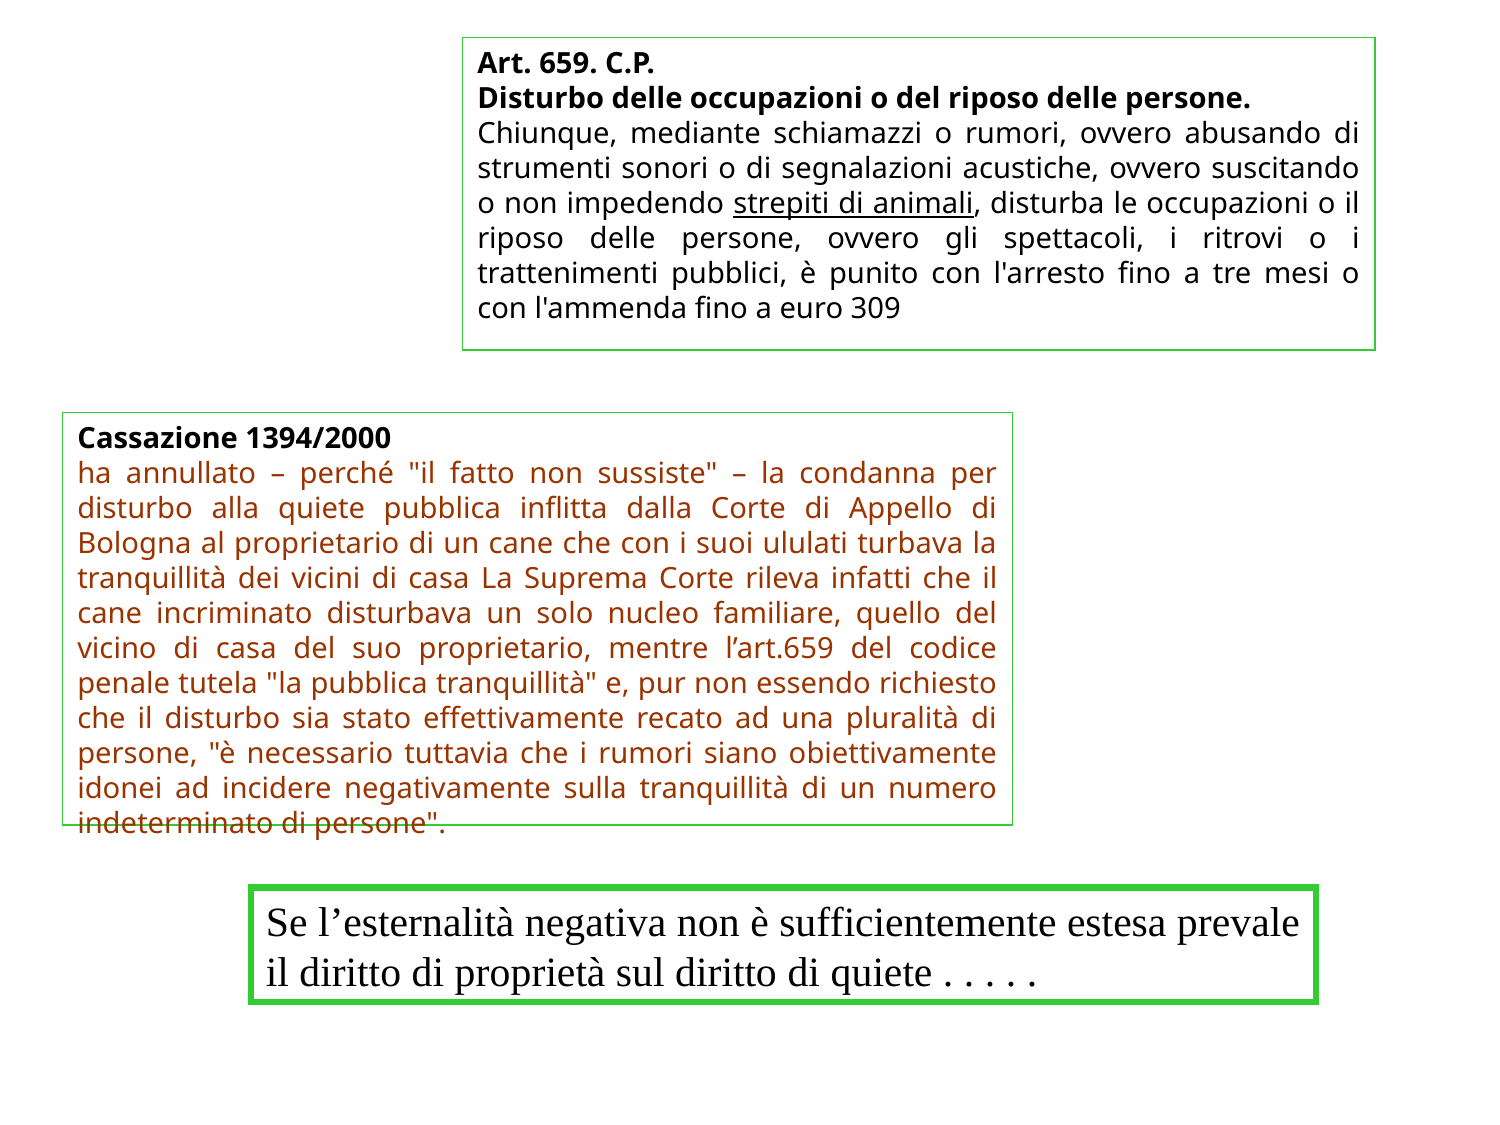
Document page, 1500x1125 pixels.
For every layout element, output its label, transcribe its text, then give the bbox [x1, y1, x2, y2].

text_box Cassazione 1394/2000 ha annullato – perché "il fatto non sussiste" – la condanna per disturbo alla quiete pubblica inflitta dalla Corte di Appello di Bologna al proprietario di un cane che con i suoi ululati turbava la tranquillità dei vicini di casa La Suprema Corte rileva infatti che il cane incriminato disturbava un solo nucleo familiare, quello del vicino di casa del suo proprietario, mentre l’art.659 del codice penale tutela "la pubblica tranquillità" e, pur non essendo richiesto che il disturbo sia stato effettivamente recato ad una pluralità di persone, "è necessario tuttavia che i rumori siano obiettivamente idonei ad incidere negativamente sulla tranquillità di un numero indeterminato di persone". [62, 412, 1013, 825]
text_box Se l’esternalità negativa non è sufficientemente estesa prevale il diritto di proprietà sul diritto di quiete . . . . . [251, 887, 1316, 1003]
text_box Art. 659. C.P. Disturbo delle occupazioni o del riposo delle persone. Chiunque, mediante schiamazzi o rumori, ovvero abusando di strumenti sonori o di segnalazioni acustiche, ovvero suscitando o non impedendo strepiti di animali, disturba le occupazioni o il riposo delle persone, ovvero gli spettacoli, i ritrovi o i trattenimenti pubblici, è punito con l'arresto fino a tre mesi o con l'ammenda fino a euro 309 [462, 37, 1375, 350]
